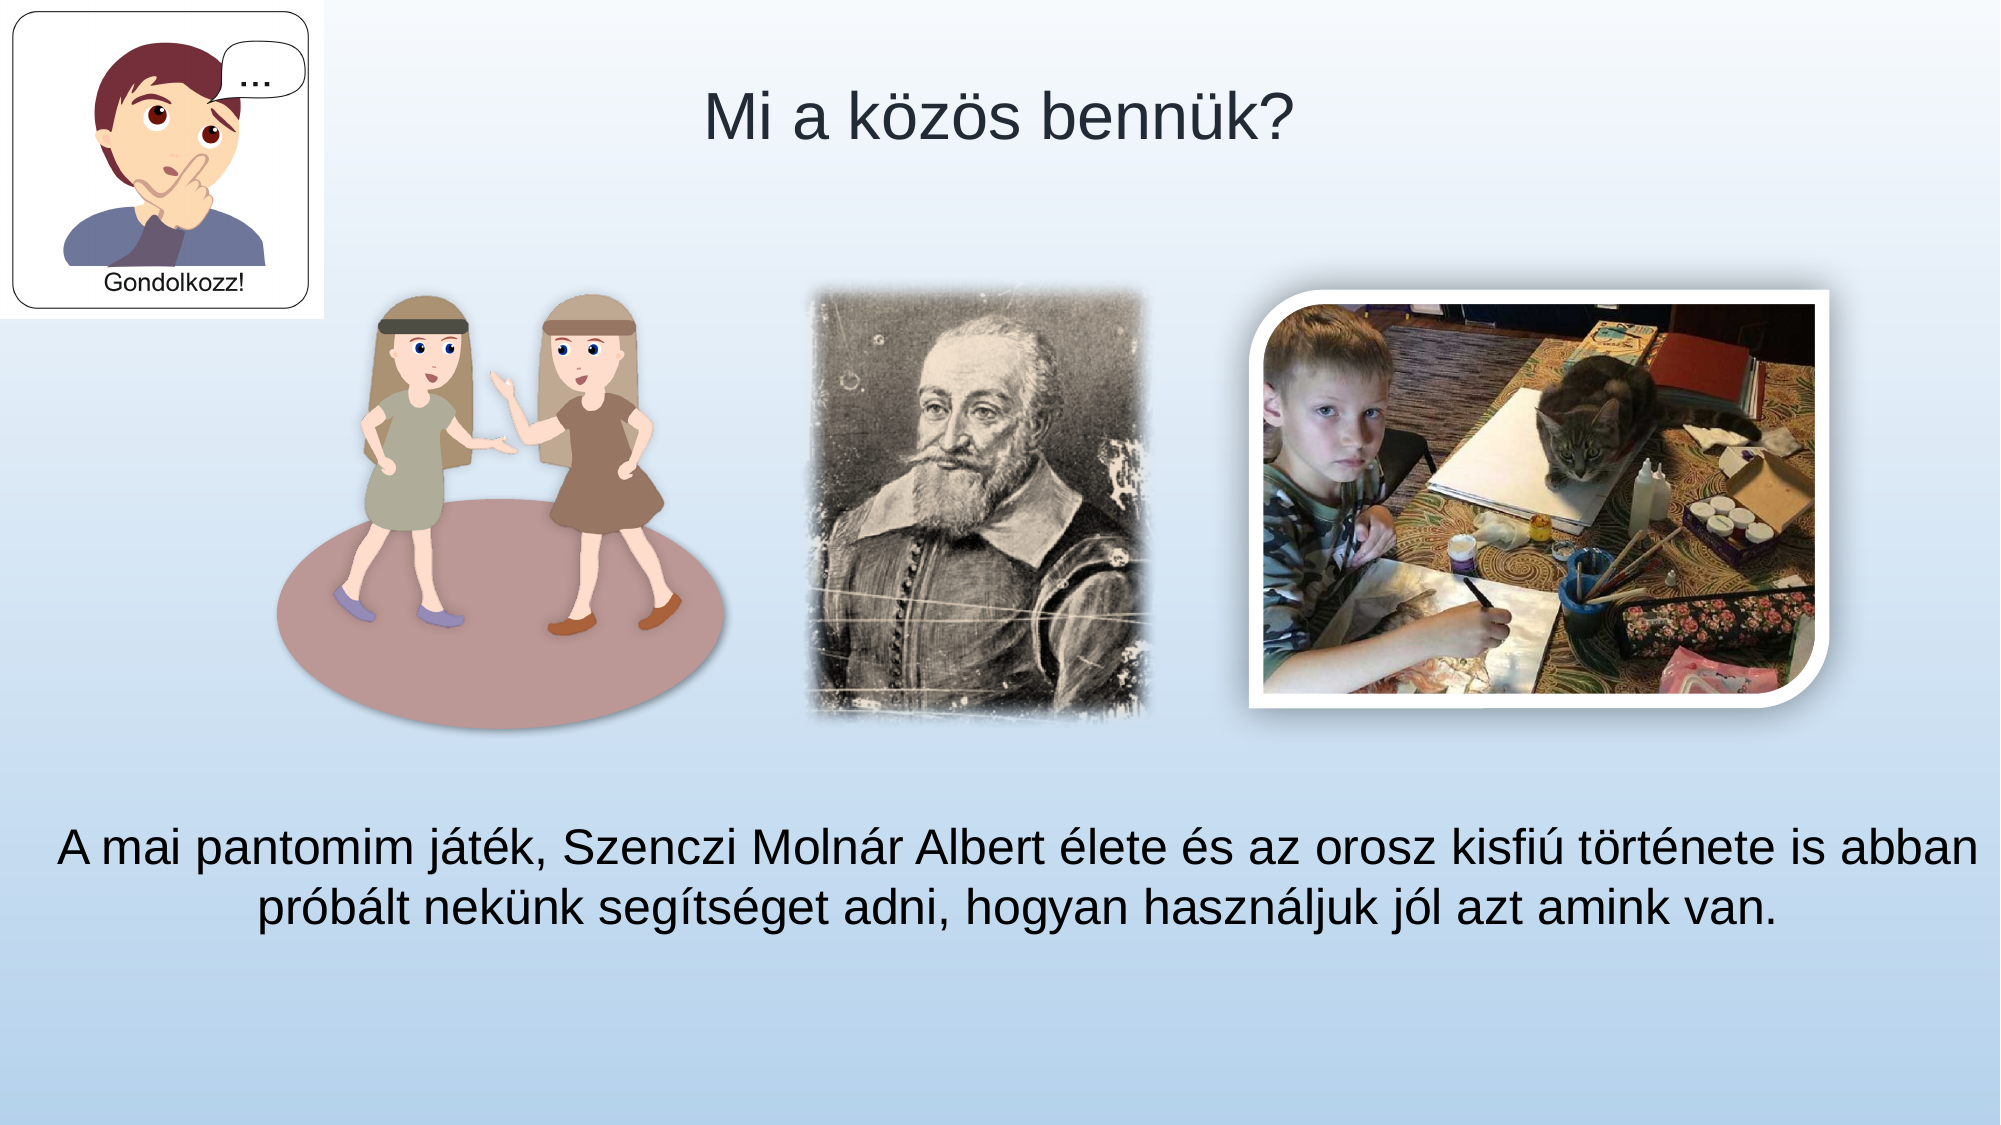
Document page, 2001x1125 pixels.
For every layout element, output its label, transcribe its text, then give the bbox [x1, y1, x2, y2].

picture [0, 0, 324, 319]
text_box A mai pantomim játék, Szenczi Molnár Albert élete és az orosz kisfiú története is abban próbált nekünk segítséget adni, hogyan használjuk jól azt amink van. [37, 807, 2000, 943]
text_box Mi a közös bennük? [649, 65, 1351, 160]
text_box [276, 275, 723, 729]
picture [1256, 296, 1823, 701]
picture [798, 275, 1158, 729]
